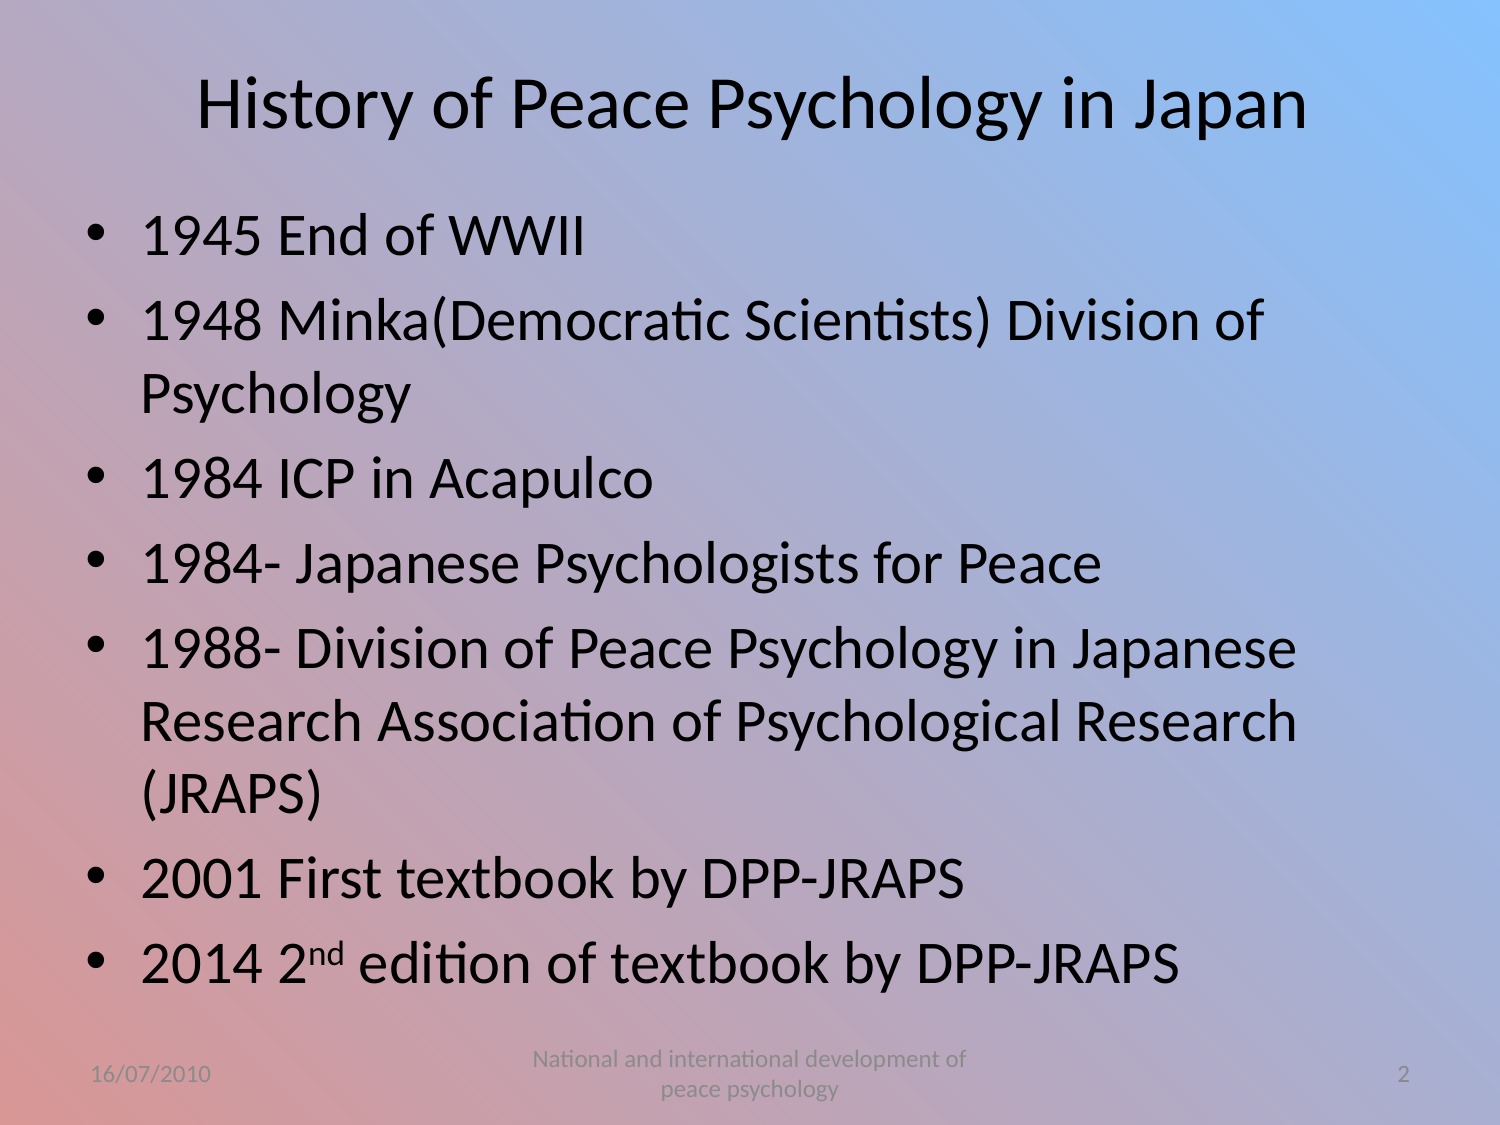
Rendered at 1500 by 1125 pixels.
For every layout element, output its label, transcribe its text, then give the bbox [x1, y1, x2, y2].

list 1945 End of WWII 1948 Minka(Democratic Scientists) Division of Psychology 1984 ICP in Acapulco 1984- Japanese Psychologists for Peace 1988- Division of Peace Psychology in Japanese Research Association of Psychological Research (JRAPS) 2001 First textbook by DPP-JRAPS 2014 2nd edition of textbook by DPP-JRAPS [70, 187, 1425, 1005]
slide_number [75, 1042, 425, 1103]
slide_number 2 [1074, 1042, 1425, 1103]
title History of Peace Psychology in Japan [82, 45, 1425, 153]
footer National and international development of peace psychology [512, 1042, 988, 1103]
